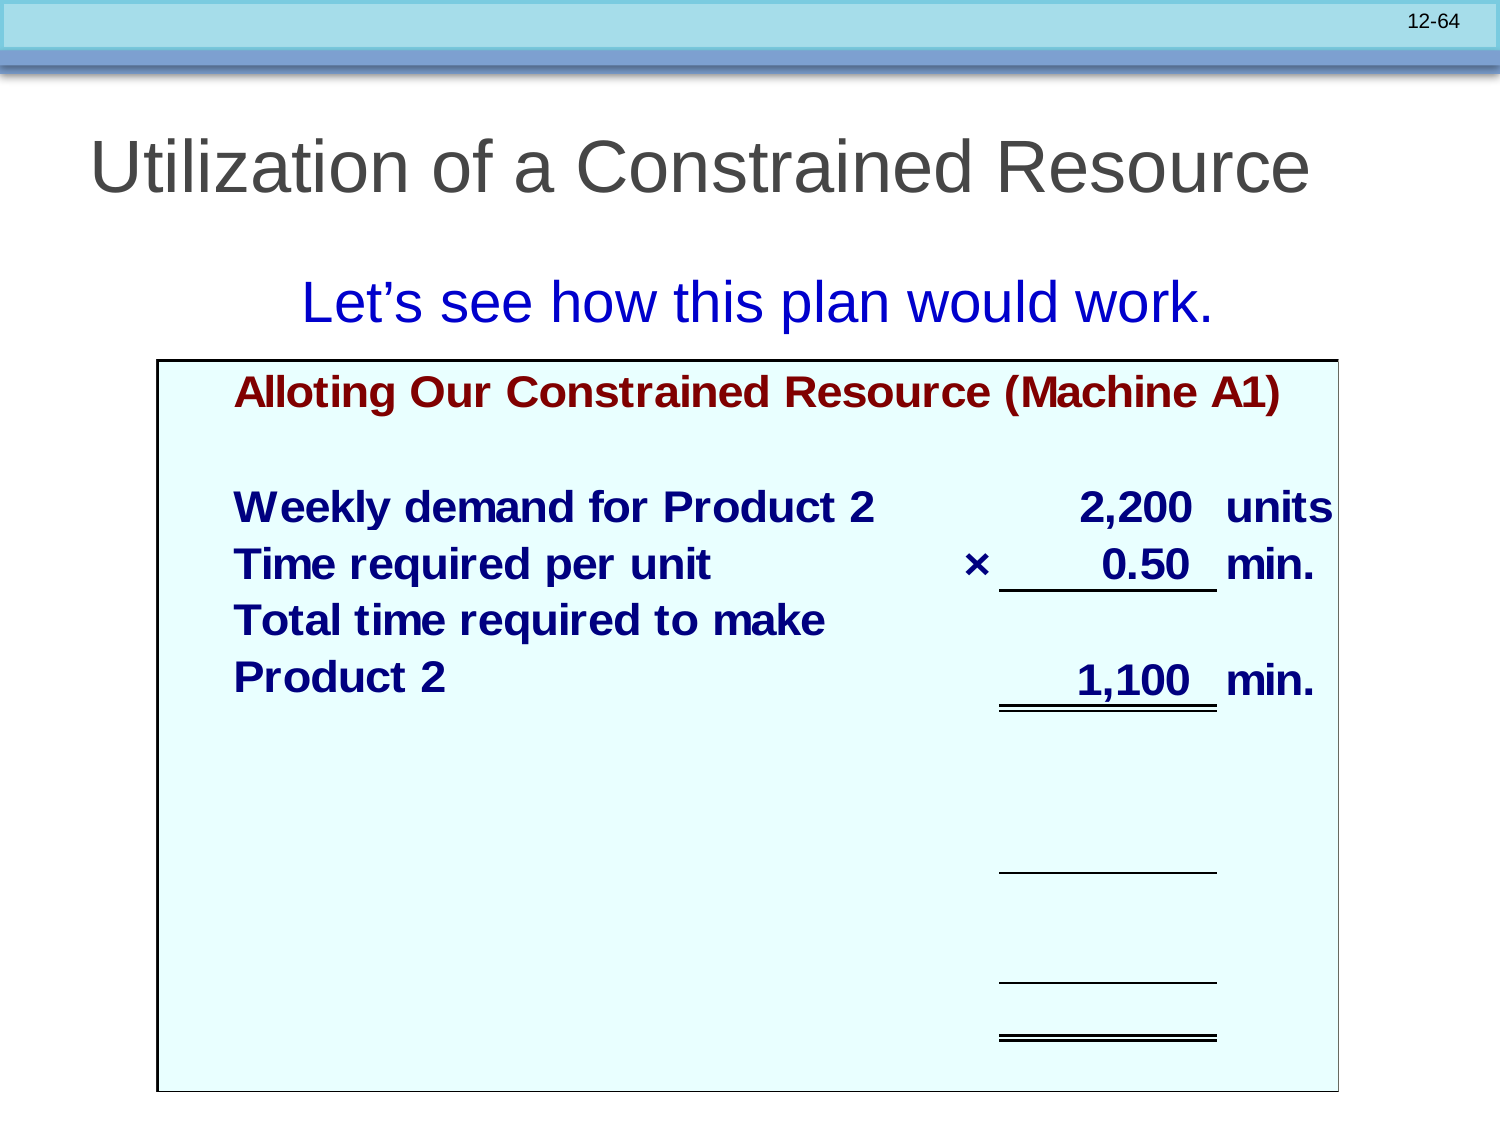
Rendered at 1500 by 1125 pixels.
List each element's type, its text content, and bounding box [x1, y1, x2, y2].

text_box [155, 359, 1342, 1095]
list Let’s see how this plan would work. [75, 256, 1425, 350]
title Utilization of a Constrained Resource [75, 75, 1425, 250]
